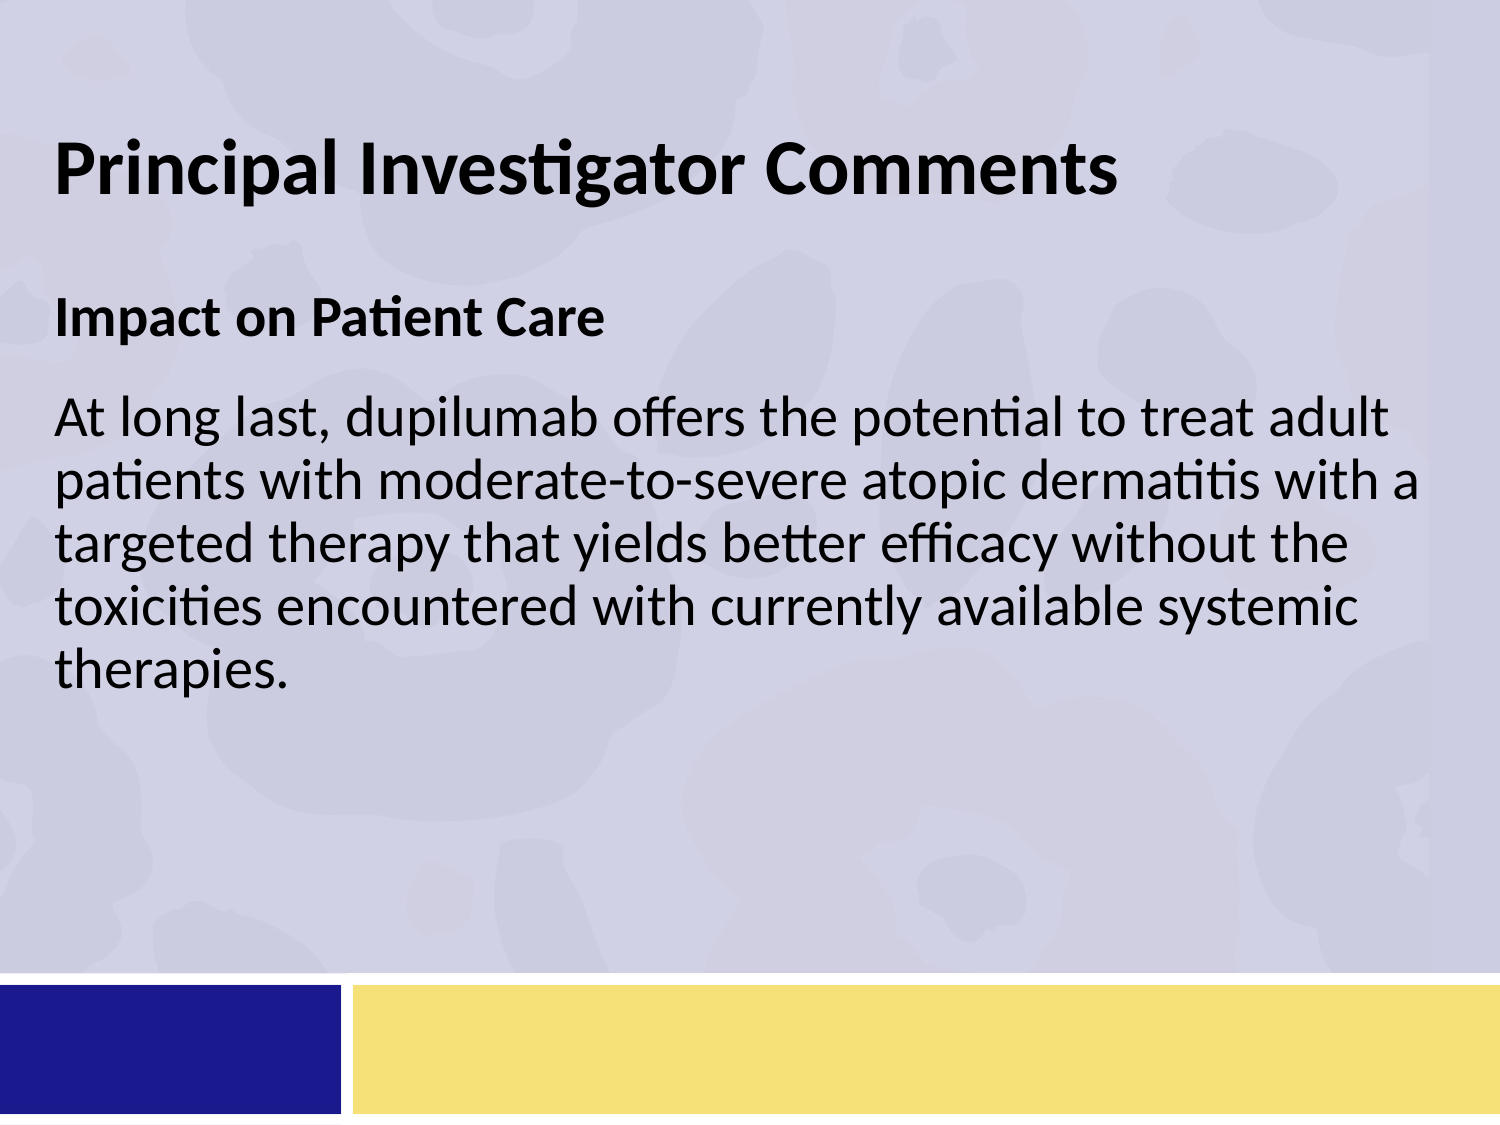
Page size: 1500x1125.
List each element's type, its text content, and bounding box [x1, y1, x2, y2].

title Principal Investigator Comments [39, 59, 1465, 278]
list Impact on Patient Care At long last, dupilumab offers the potential to treat adult patients with moderate-to-severe atopic dermatitis with a targeted therapy that yields better efficacy without the toxicities encountered with currently available systemic therapies. [39, 278, 1465, 970]
picture [0, 0, 1500, 1125]
